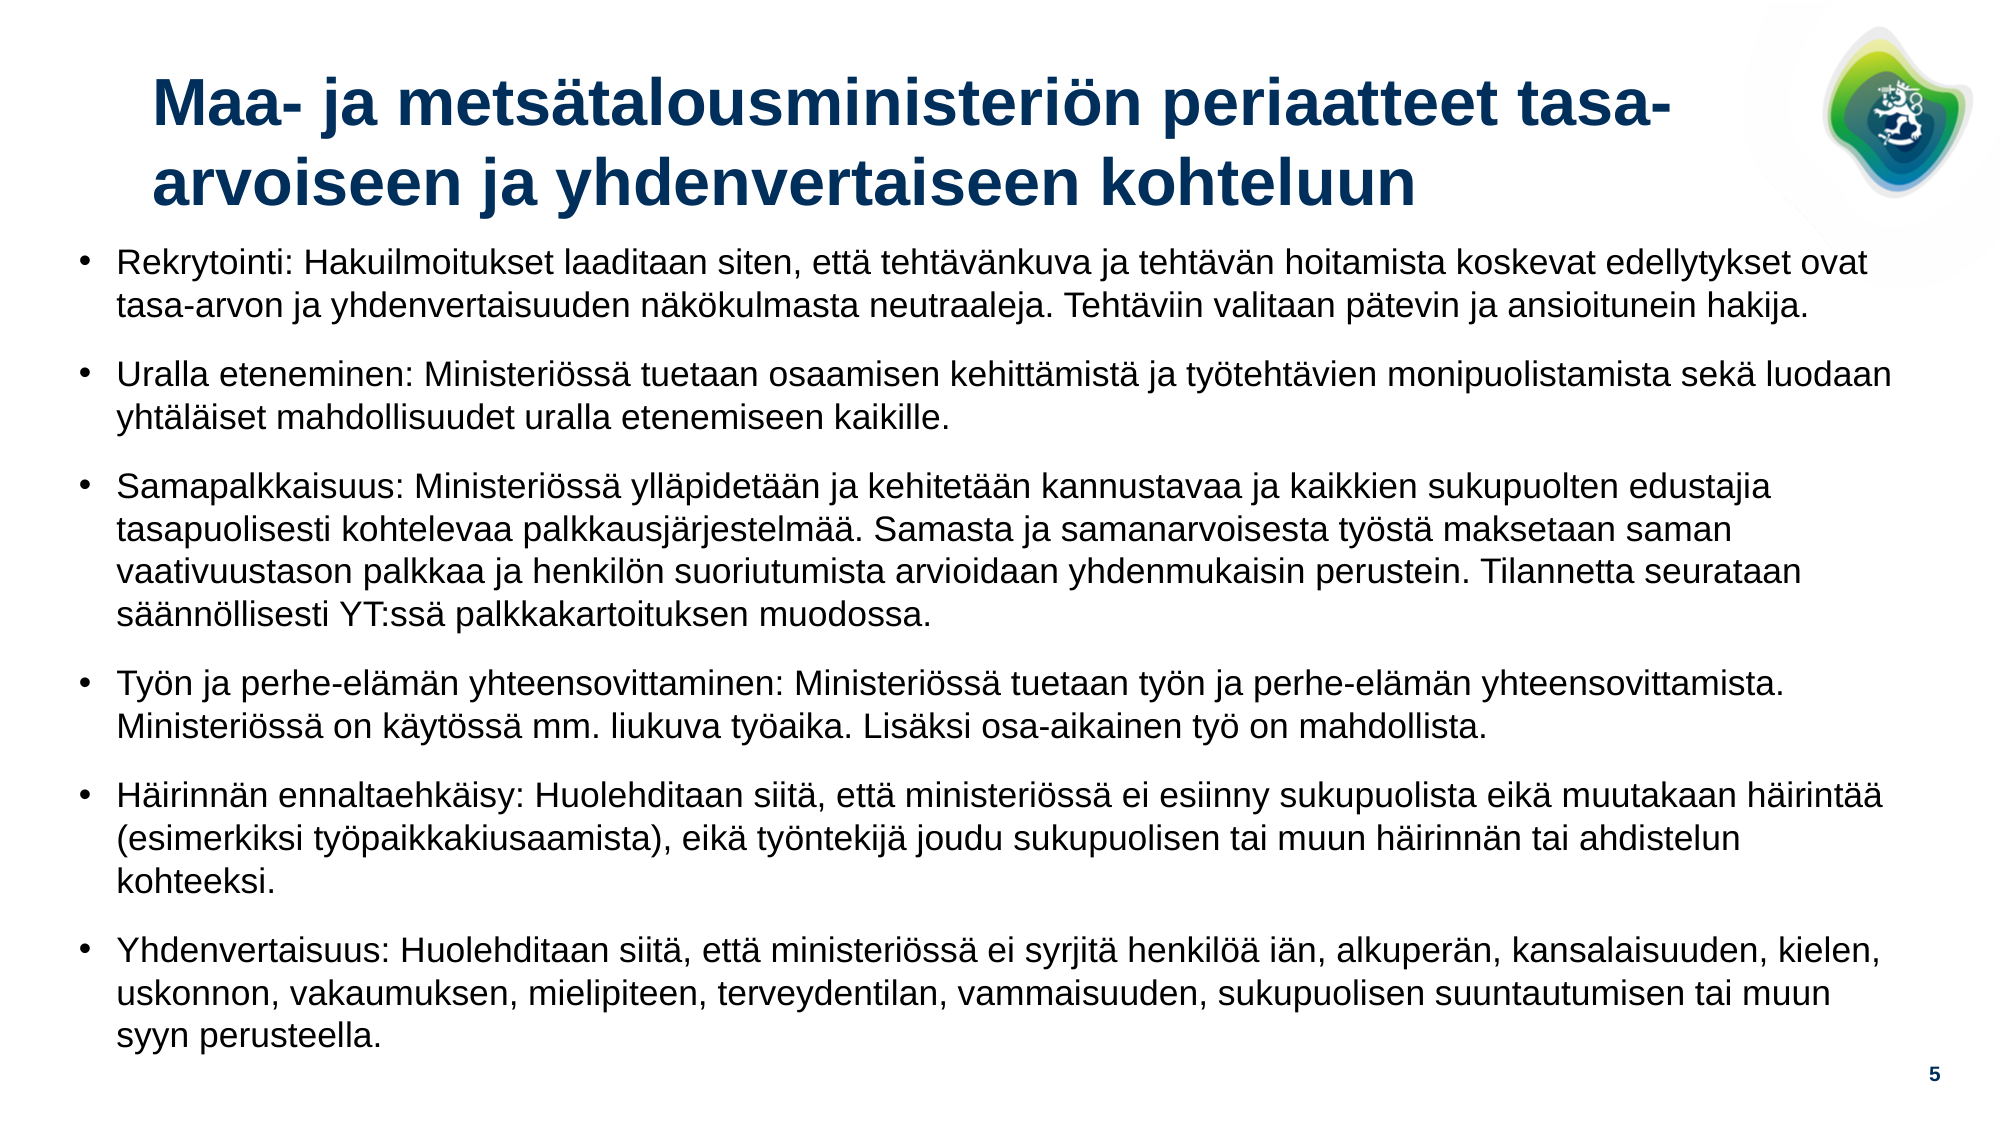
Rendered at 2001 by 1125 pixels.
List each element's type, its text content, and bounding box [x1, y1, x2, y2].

slide_number 5 [1505, 1042, 1956, 1103]
title Maa- ja metsätalousministeriön periaatteet tasa-arvoiseen ja yhdenvertaiseen kohteluun [137, 29, 1796, 231]
list Rekrytointi: Hakuilmoitukset laaditaan siten, että tehtävänkuva ja tehtävän hoitamista koskevat edellytykset ovat tasa-arvon ja yhdenvertaisuuden näkökulmasta neutraaleja. Tehtäviin valitaan pätevin ja ansioitunein hakija. Uralla eteneminen: Ministeriössä tuetaan osaamisen kehittämistä ja työtehtävien monipuolistamista sekä luodaan yhtäläiset mahdollisuudet uralla etenemiseen kaikille. Samapalkkaisuus: Ministeriössä ylläpidetään ja kehitetään kannustavaa ja kaikkien sukupuolten edustajia tasapuolisesti kohtelevaa palkkausjärjestelmää. Samasta ja samanarvoisesta työstä maksetaan saman vaativuustason palkkaa ja henkilön suoriutumista arvioidaan yhdenmukaisin perustein. Tilannetta seurataan säännöllisesti YT:ssä palkkakartoituksen muodossa. Työn ja perhe-elämän yhteensovittaminen: Ministeriössä tuetaan työn ja perhe-elämän yhteensovittamista. Ministeriössä on käytössä mm. liukuva työaika. Lisäksi osa-aikainen työ on mahdollista. Häirinnän ennaltaehkäisy: Huolehditaan siitä, että ministeriössä ei esiinny sukupuolista eikä muutakaan häirintää (esimerkiksi työpaikkakiusaamista), eikä työntekijä joudu sukupuolisen tai muun häirinnän tai ahdistelun kohteeksi. Yhdenvertaisuus: Huolehditaan siitä, että ministeriössä ei syrjitä henkilöä iän, alkuperän, kansalaisuuden, kielen, uskonnon, vakaumuksen, mielipiteen, terveydentilan, vammaisuuden, sukupuolisen suuntautumisen tai muun syyn perusteella. [63, 231, 1913, 1059]
picture [1743, 2, 2000, 289]
